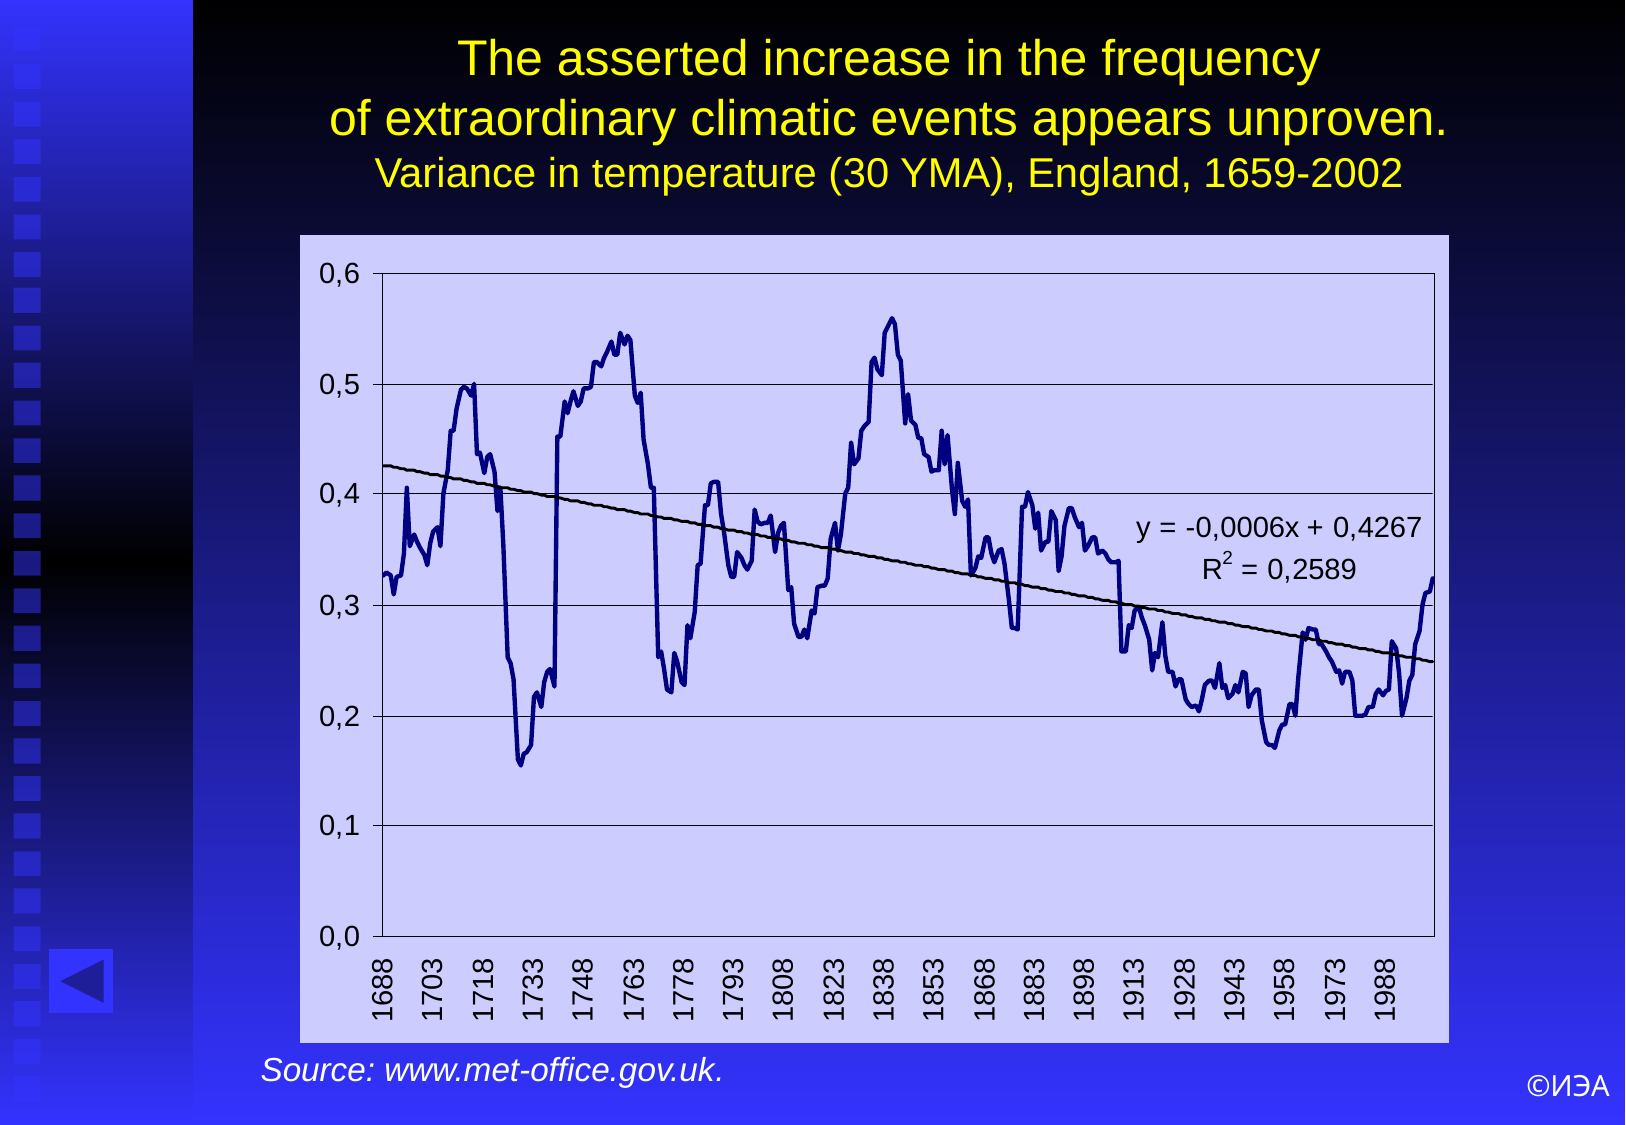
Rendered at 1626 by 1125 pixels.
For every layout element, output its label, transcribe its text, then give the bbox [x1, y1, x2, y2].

footer ©ИЭА [1109, 1049, 1625, 1125]
text_box Source: www.met-office.gov.uk. [245, 1040, 1540, 1096]
picture [292, 227, 1457, 1050]
title The asserted increase in the frequency of extraordinary climatic events appears unproven. Variance in temperature (30 YMA), England, 1659-2002 [310, 30, 1469, 191]
